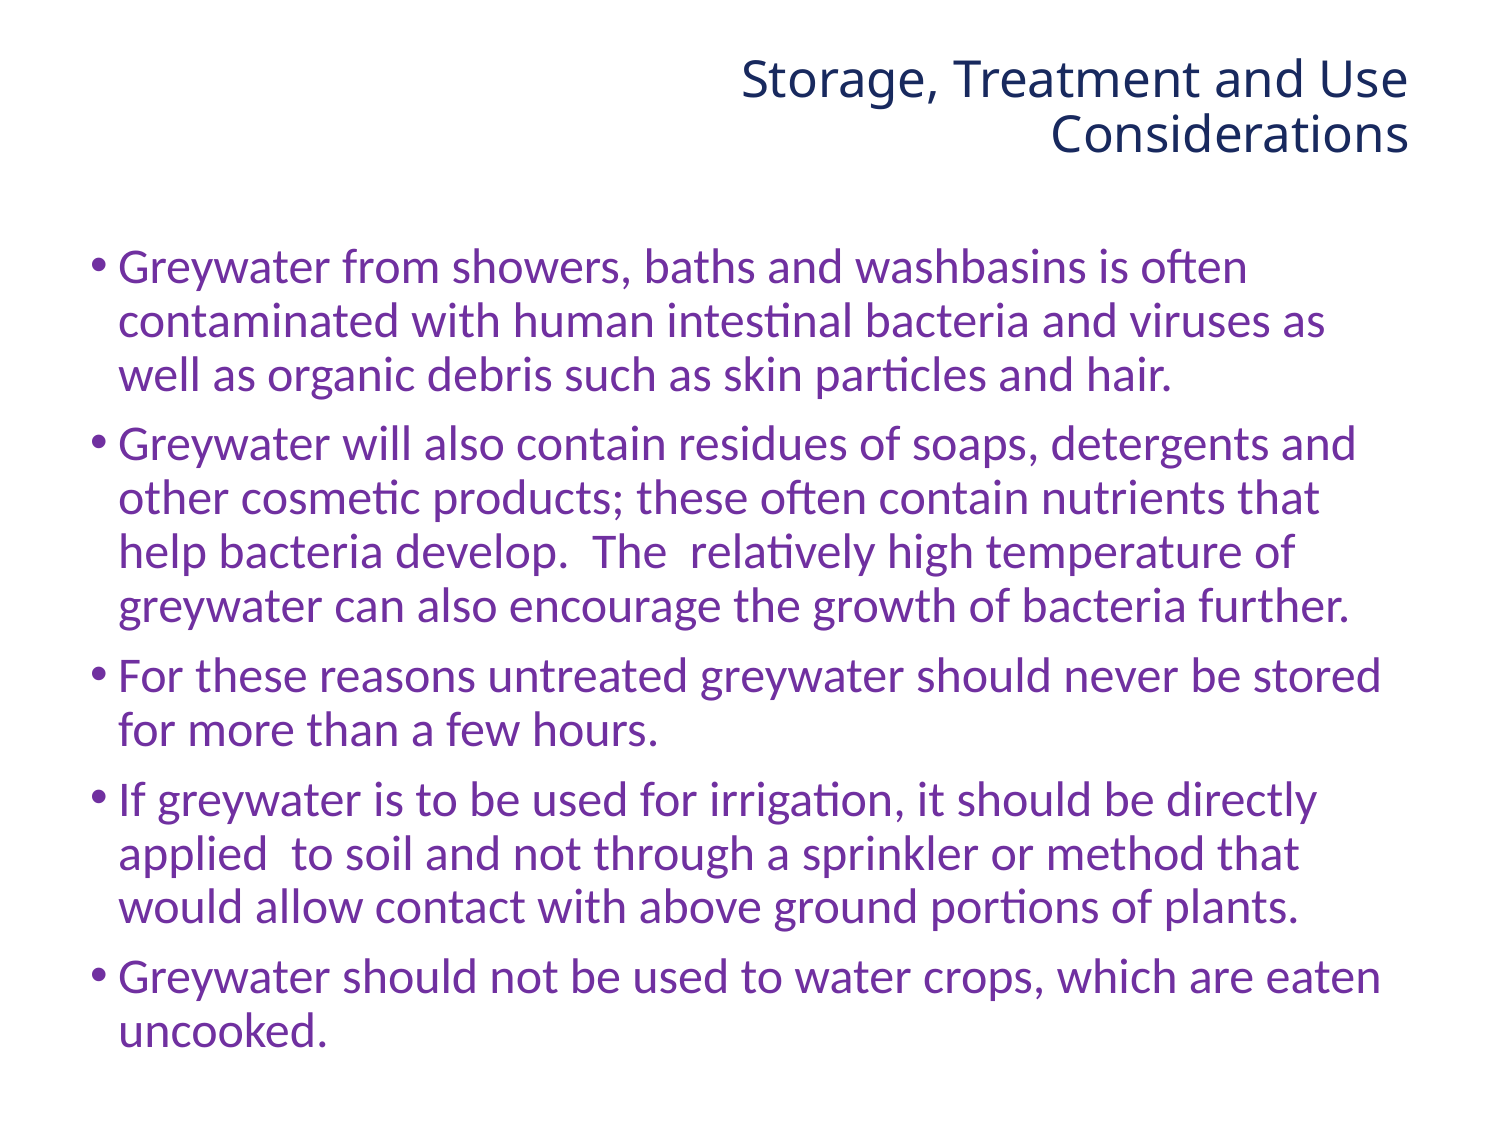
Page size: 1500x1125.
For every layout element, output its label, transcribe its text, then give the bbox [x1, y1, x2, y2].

title Storage, Treatment and Use Considerations [386, 45, 1425, 232]
list Greywater from showers, baths and washbasins is often contaminated with human intestinal bacteria and viruses as well as organic debris such as skin particles and hair. Greywater will also contain residues of soaps, detergents and other cosmetic products; these often contain nutrients that help bacteria develop. The relatively high temperature of greywater can also encourage the growth of bacteria further. For these reasons untreated greywater should never be stored for more than a few hours. If greywater is to be used for irrigation, it should be directly applied to soil and not through a sprinkler or method that would allow contact with above ground portions of plants. Greywater should not be used to water crops, which are eaten uncooked. [75, 232, 1425, 1100]
